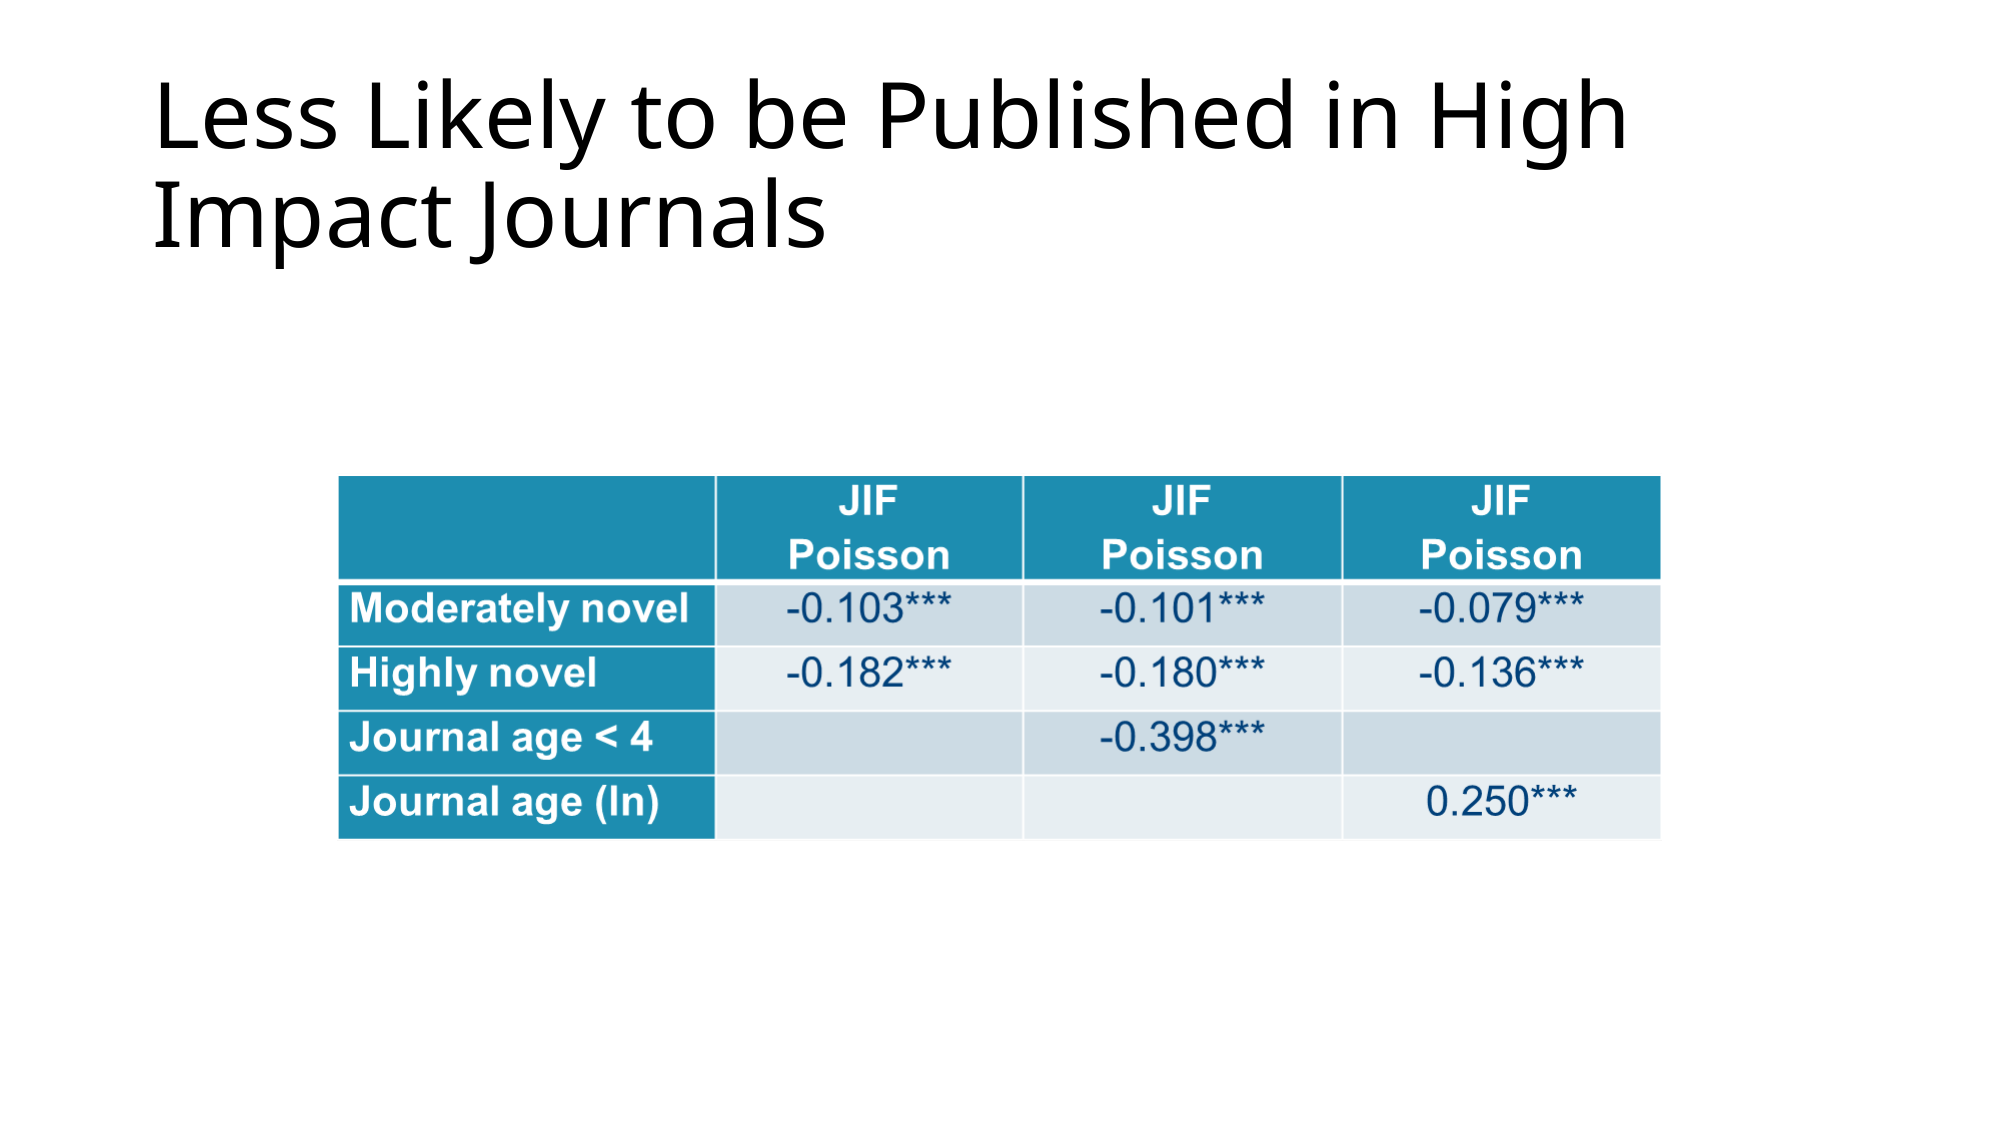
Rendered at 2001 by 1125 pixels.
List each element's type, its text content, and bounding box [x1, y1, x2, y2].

title Less Likely to be Published in High Impact Journals [137, 59, 1863, 278]
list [337, 462, 1662, 851]
